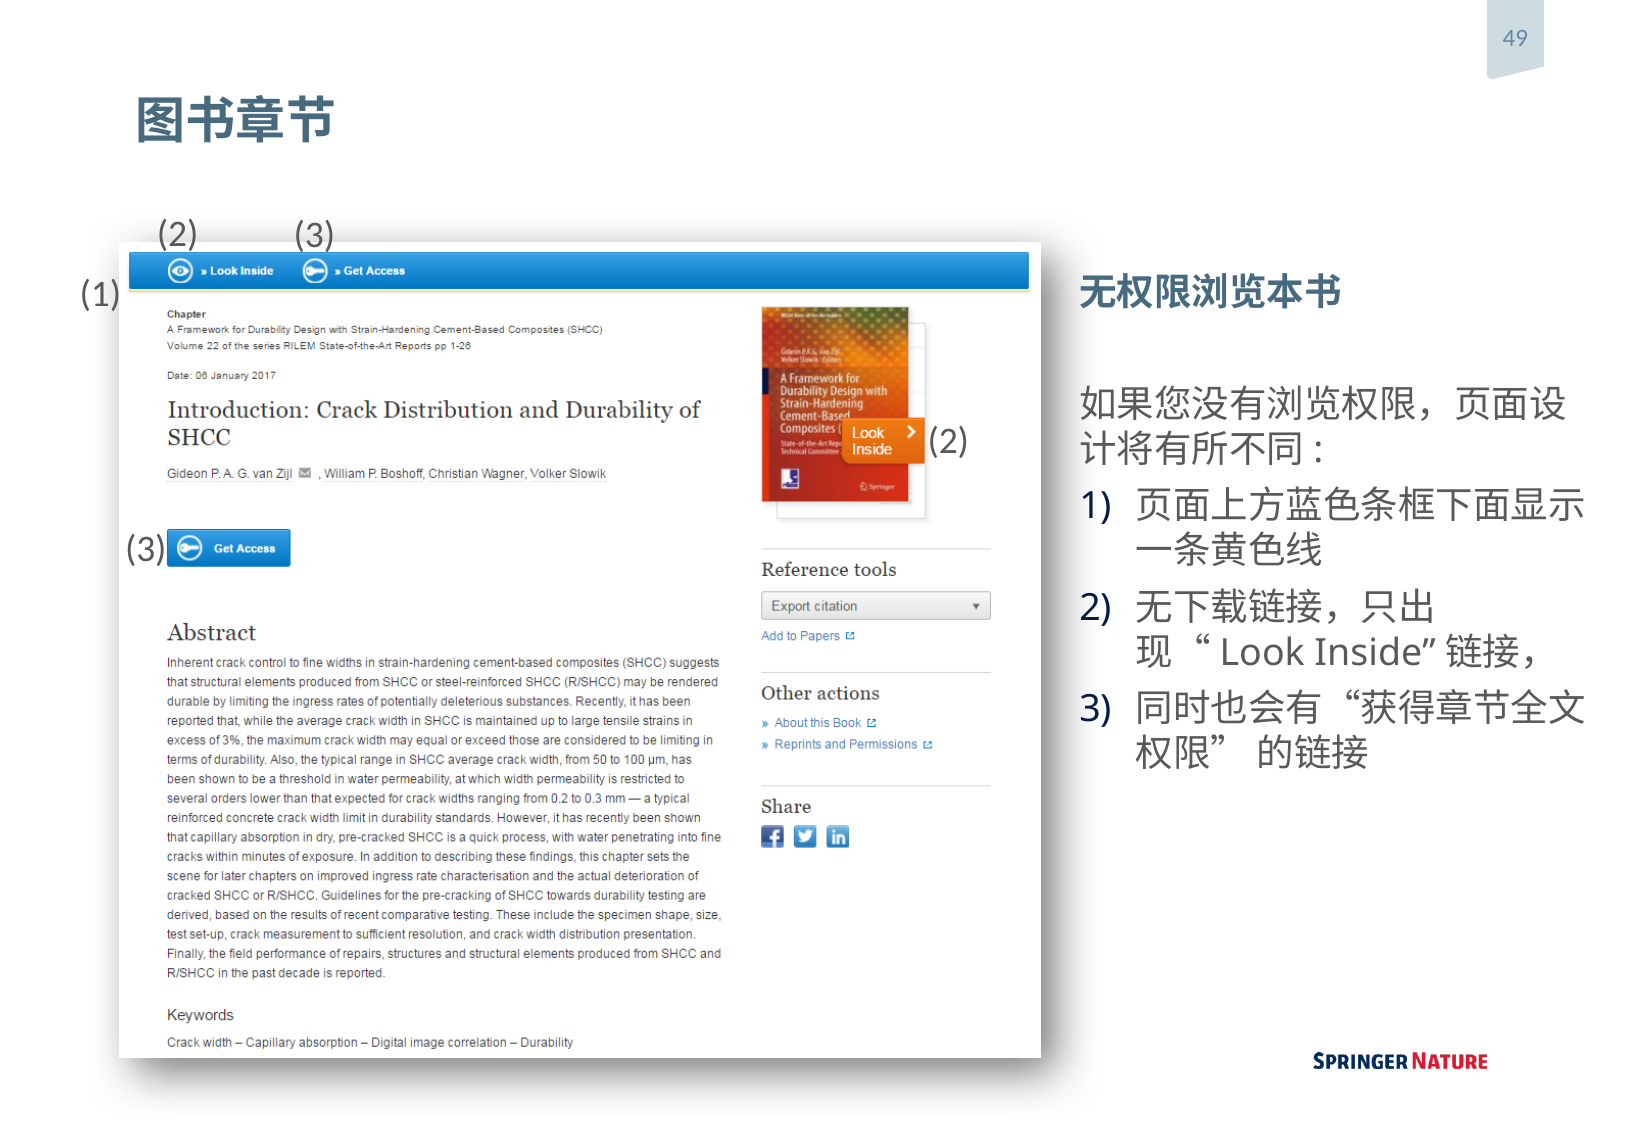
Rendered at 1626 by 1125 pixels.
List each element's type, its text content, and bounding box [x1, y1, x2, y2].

text_box (2) [142, 201, 214, 240]
picture [118, 241, 1041, 1058]
picture [1313, 1052, 1487, 1069]
text_box 无权限浏览本书 如果您没有浏览权限，页面设计将有所不同: 页面上方蓝色条框下面显示一条黄色线 无下载链接，只出现“Look Inside”链接， 同时也会有“获得章节全文权限” 的链接 [1079, 267, 1604, 921]
title 图书章节 [135, 88, 1487, 149]
text_box (3) [278, 202, 351, 240]
text_box (1) [64, 261, 113, 322]
